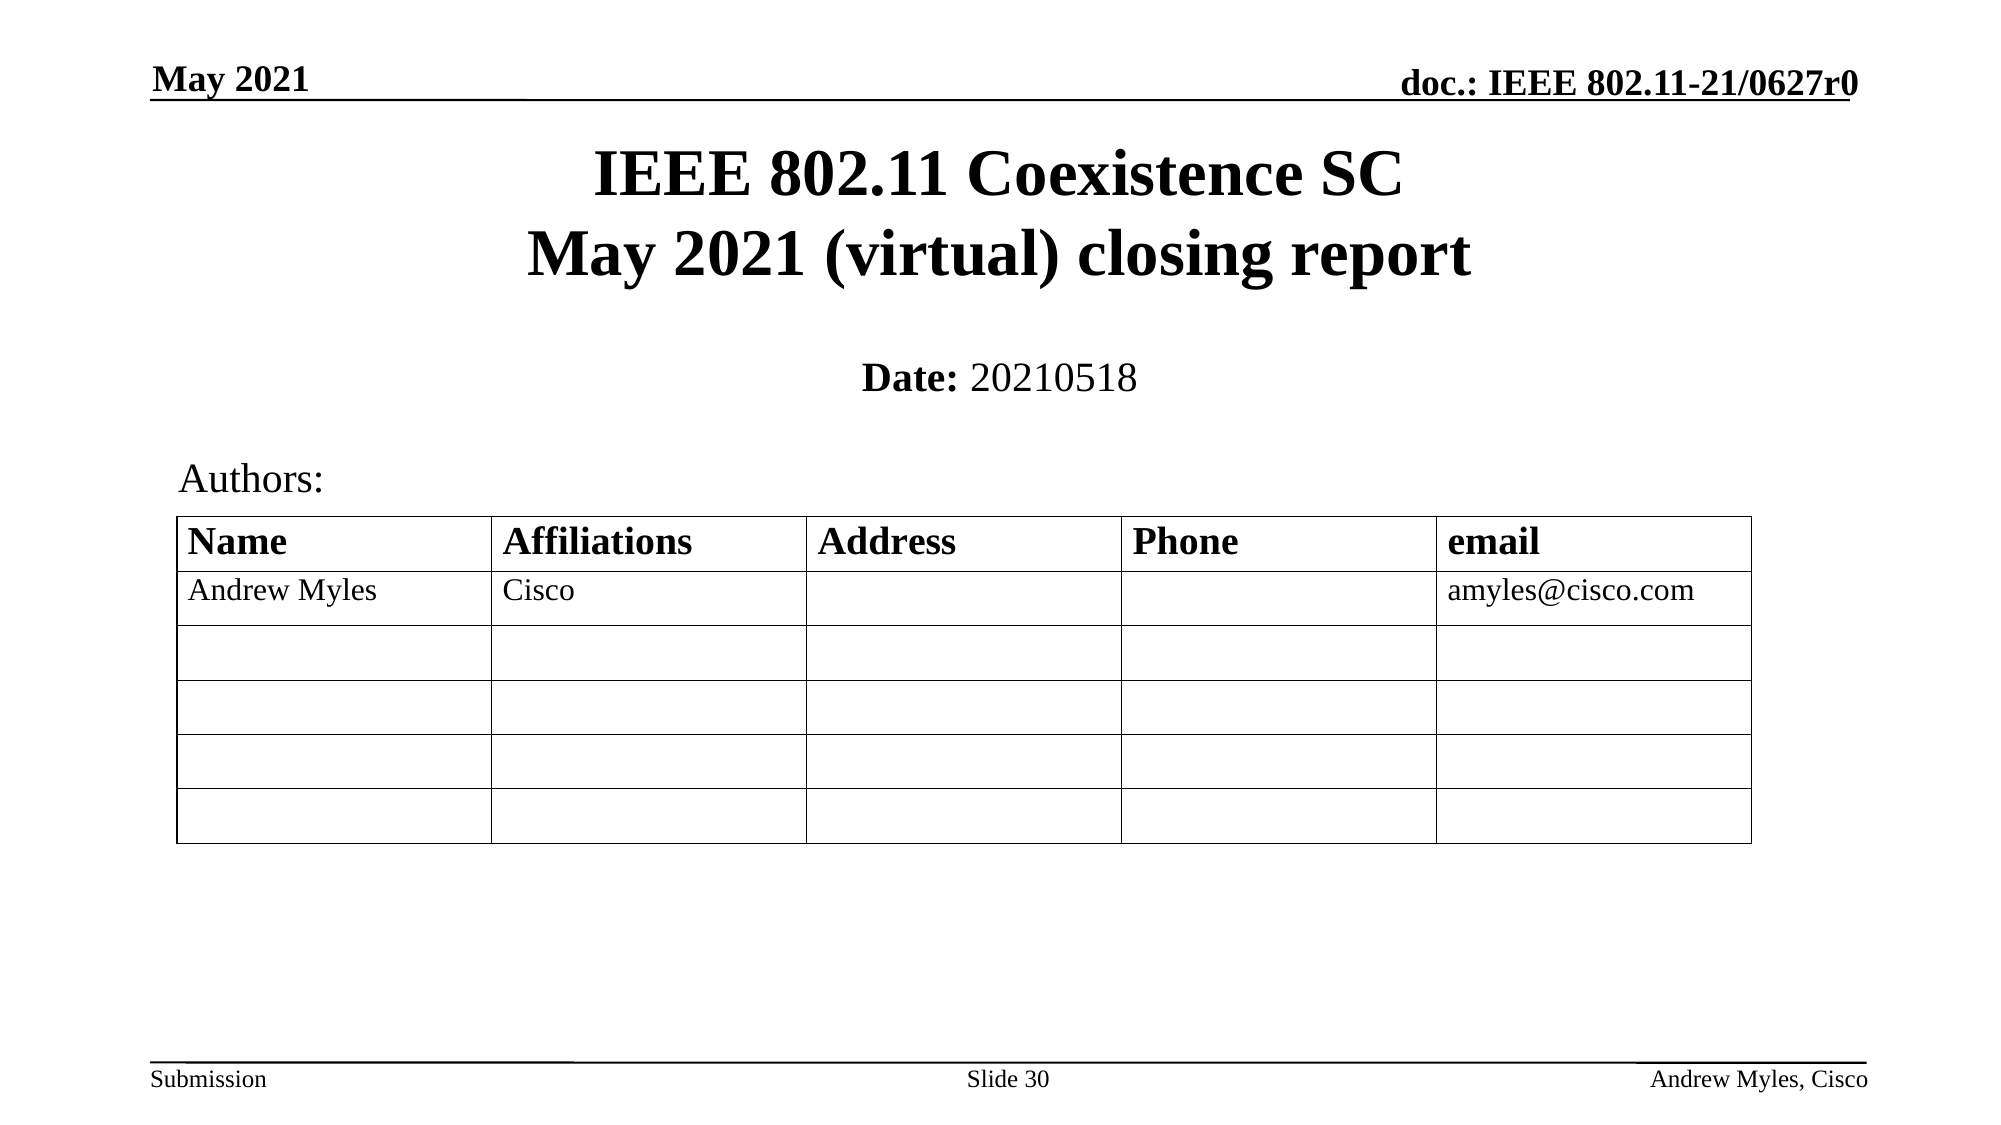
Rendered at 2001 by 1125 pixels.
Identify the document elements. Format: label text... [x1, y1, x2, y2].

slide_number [152, 54, 563, 100]
text_box Authors: [162, 443, 401, 506]
subtitle Date: 20210518 [299, 342, 1701, 421]
title IEEE 802.11 Coexistence SC May 2021 (virtual) closing report [149, 99, 1851, 319]
footer Andrew Myles, Cisco [1171, 1061, 1869, 1093]
slide_number Slide 30 [950, 1061, 1067, 1123]
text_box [161, 516, 1797, 915]
